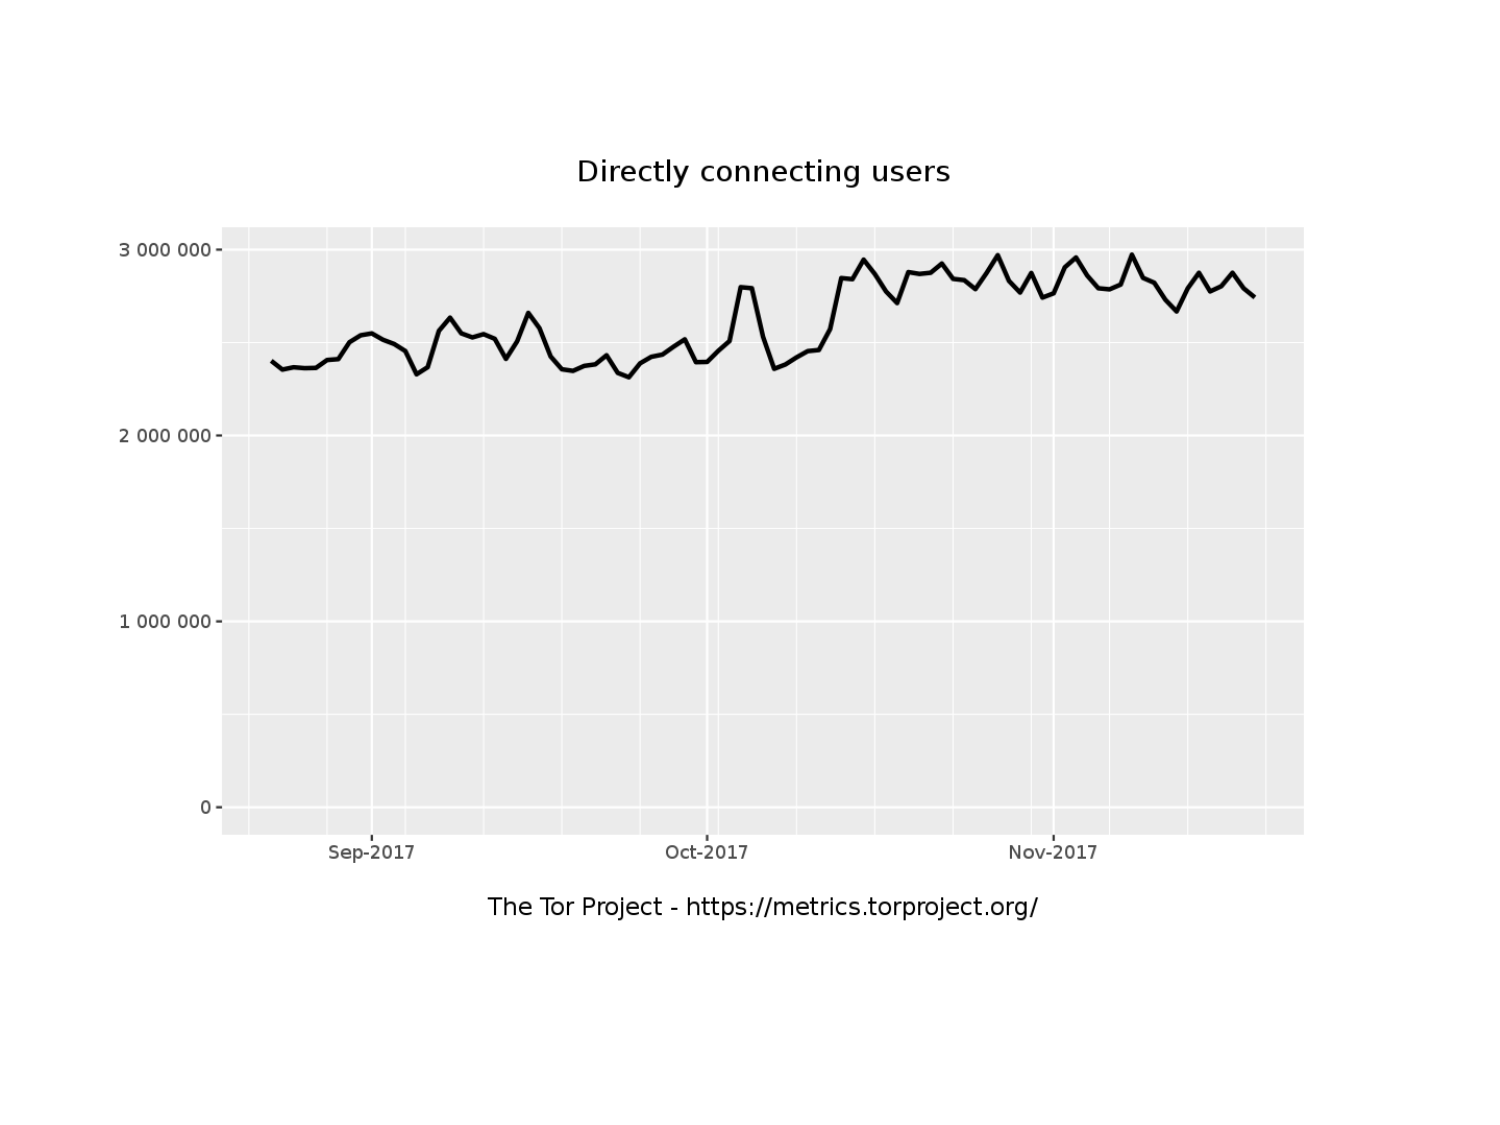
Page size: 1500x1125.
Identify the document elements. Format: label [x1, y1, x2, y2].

picture [74, 149, 1332, 936]
